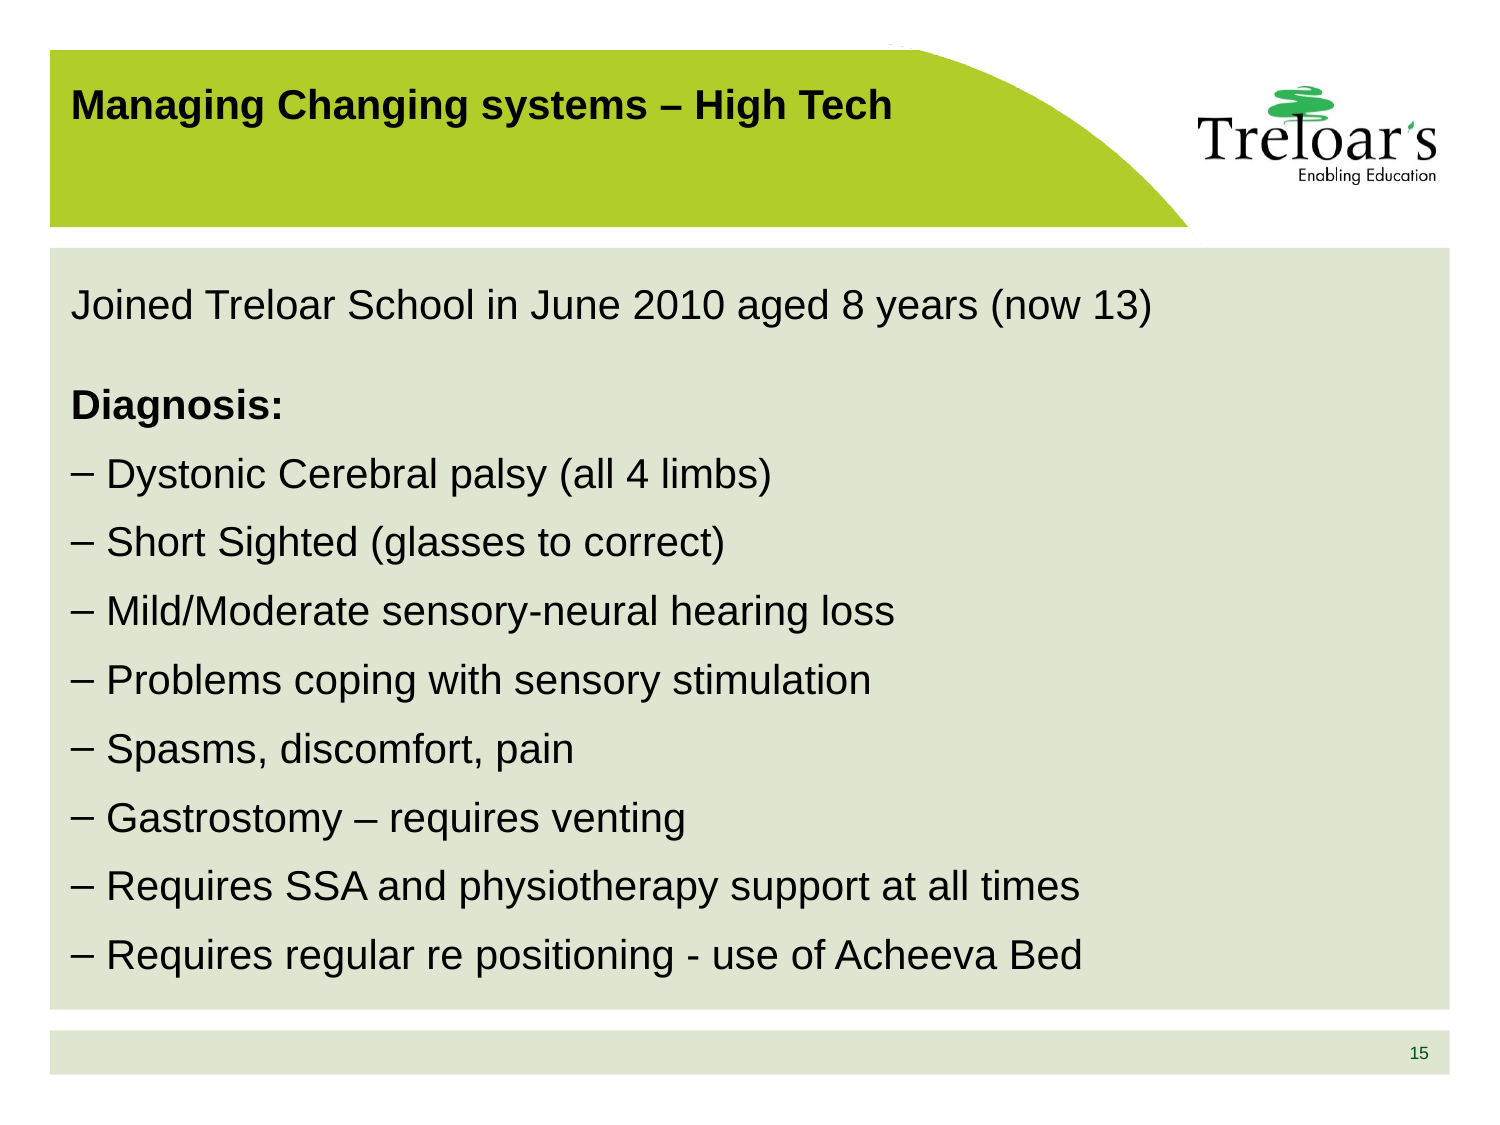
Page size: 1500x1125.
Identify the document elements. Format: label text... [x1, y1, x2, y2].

slide_number 15 [1340, 1042, 1430, 1072]
list Joined Treloar School in June 2010 aged 8 years (now 13) Diagnosis: Dystonic Cerebral palsy (all 4 limbs) Short Sighted (glasses to correct) Mild/Moderate sensory-neural hearing loss Problems coping with sensory stimulation Spasms, discomfort, pain Gastrostomy – requires venting Requires SSA and physiotherapy support at all times Requires regular re positioning - use of Acheeva Bed [70, 277, 1430, 975]
picture [879, 42, 1459, 244]
title Managing Changing systems – High Tech [70, 78, 928, 197]
